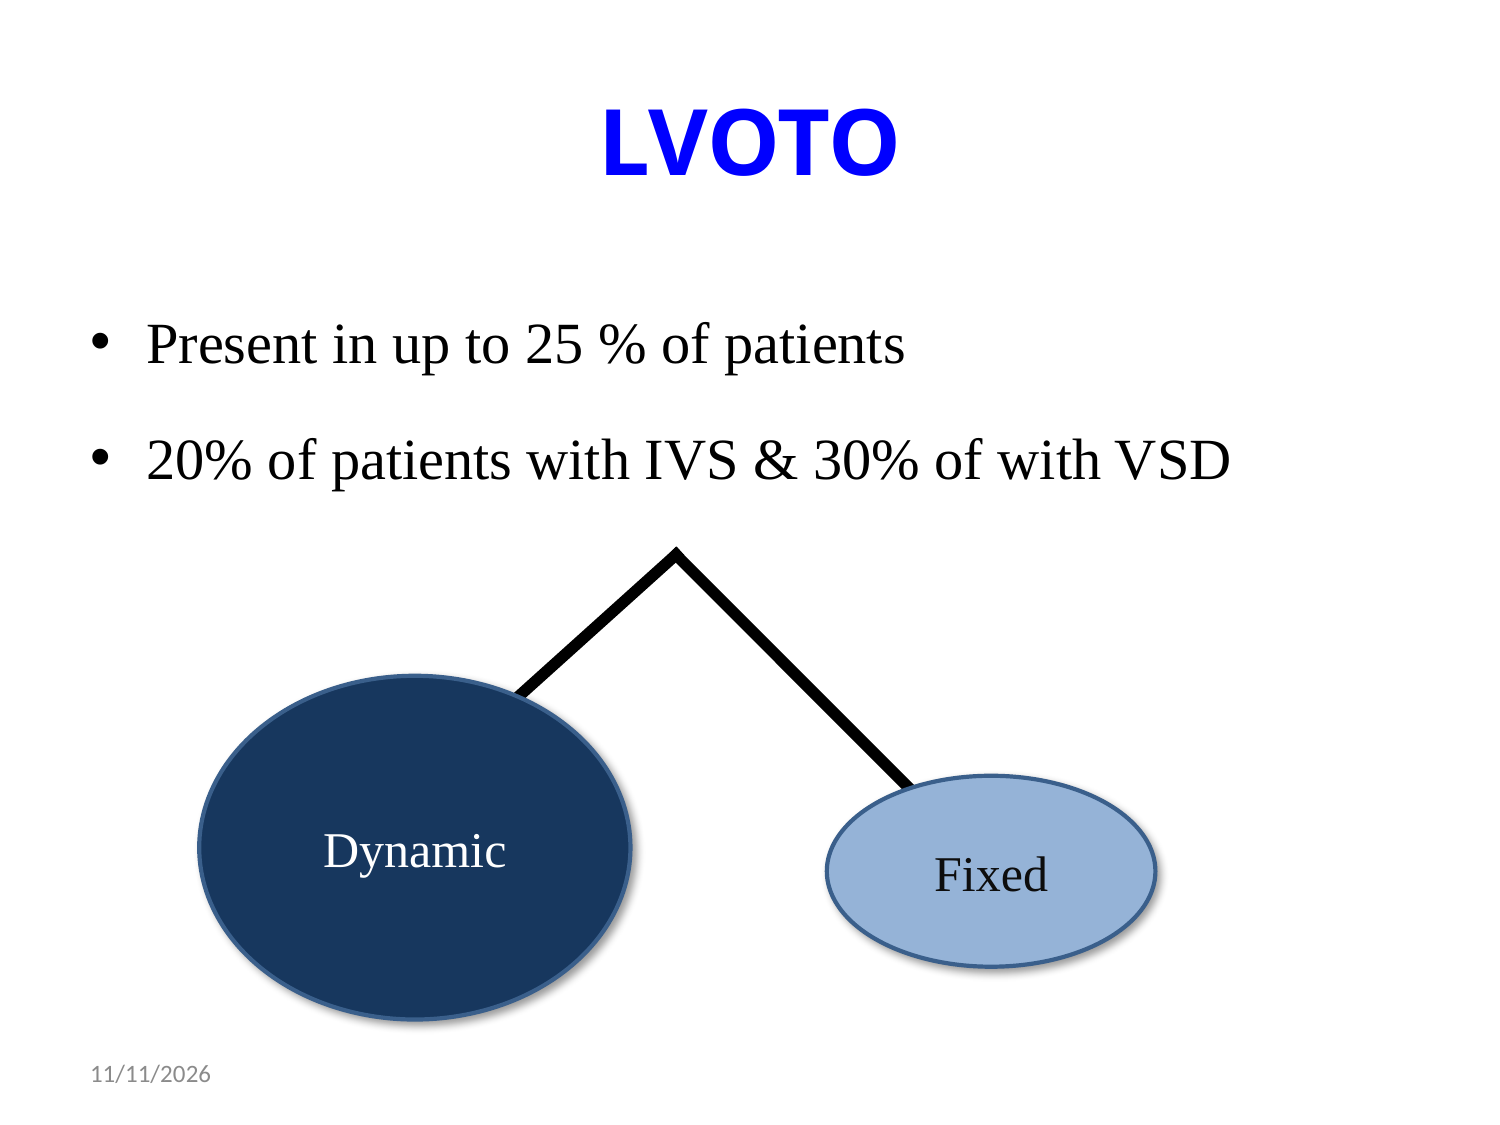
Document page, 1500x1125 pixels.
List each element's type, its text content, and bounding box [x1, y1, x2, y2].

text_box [430, 550, 670, 776]
text_box [74, 212, 1425, 400]
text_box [671, 550, 985, 864]
title LVOTO [75, 45, 1425, 212]
text_box Fixed [824, 773, 1158, 969]
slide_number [75, 1042, 425, 1103]
list Present in up to 25 % of patients 20% of patients with IVS & 30% of with VSD [75, 407, 1425, 1005]
text_box Dynamic [197, 673, 633, 1022]
